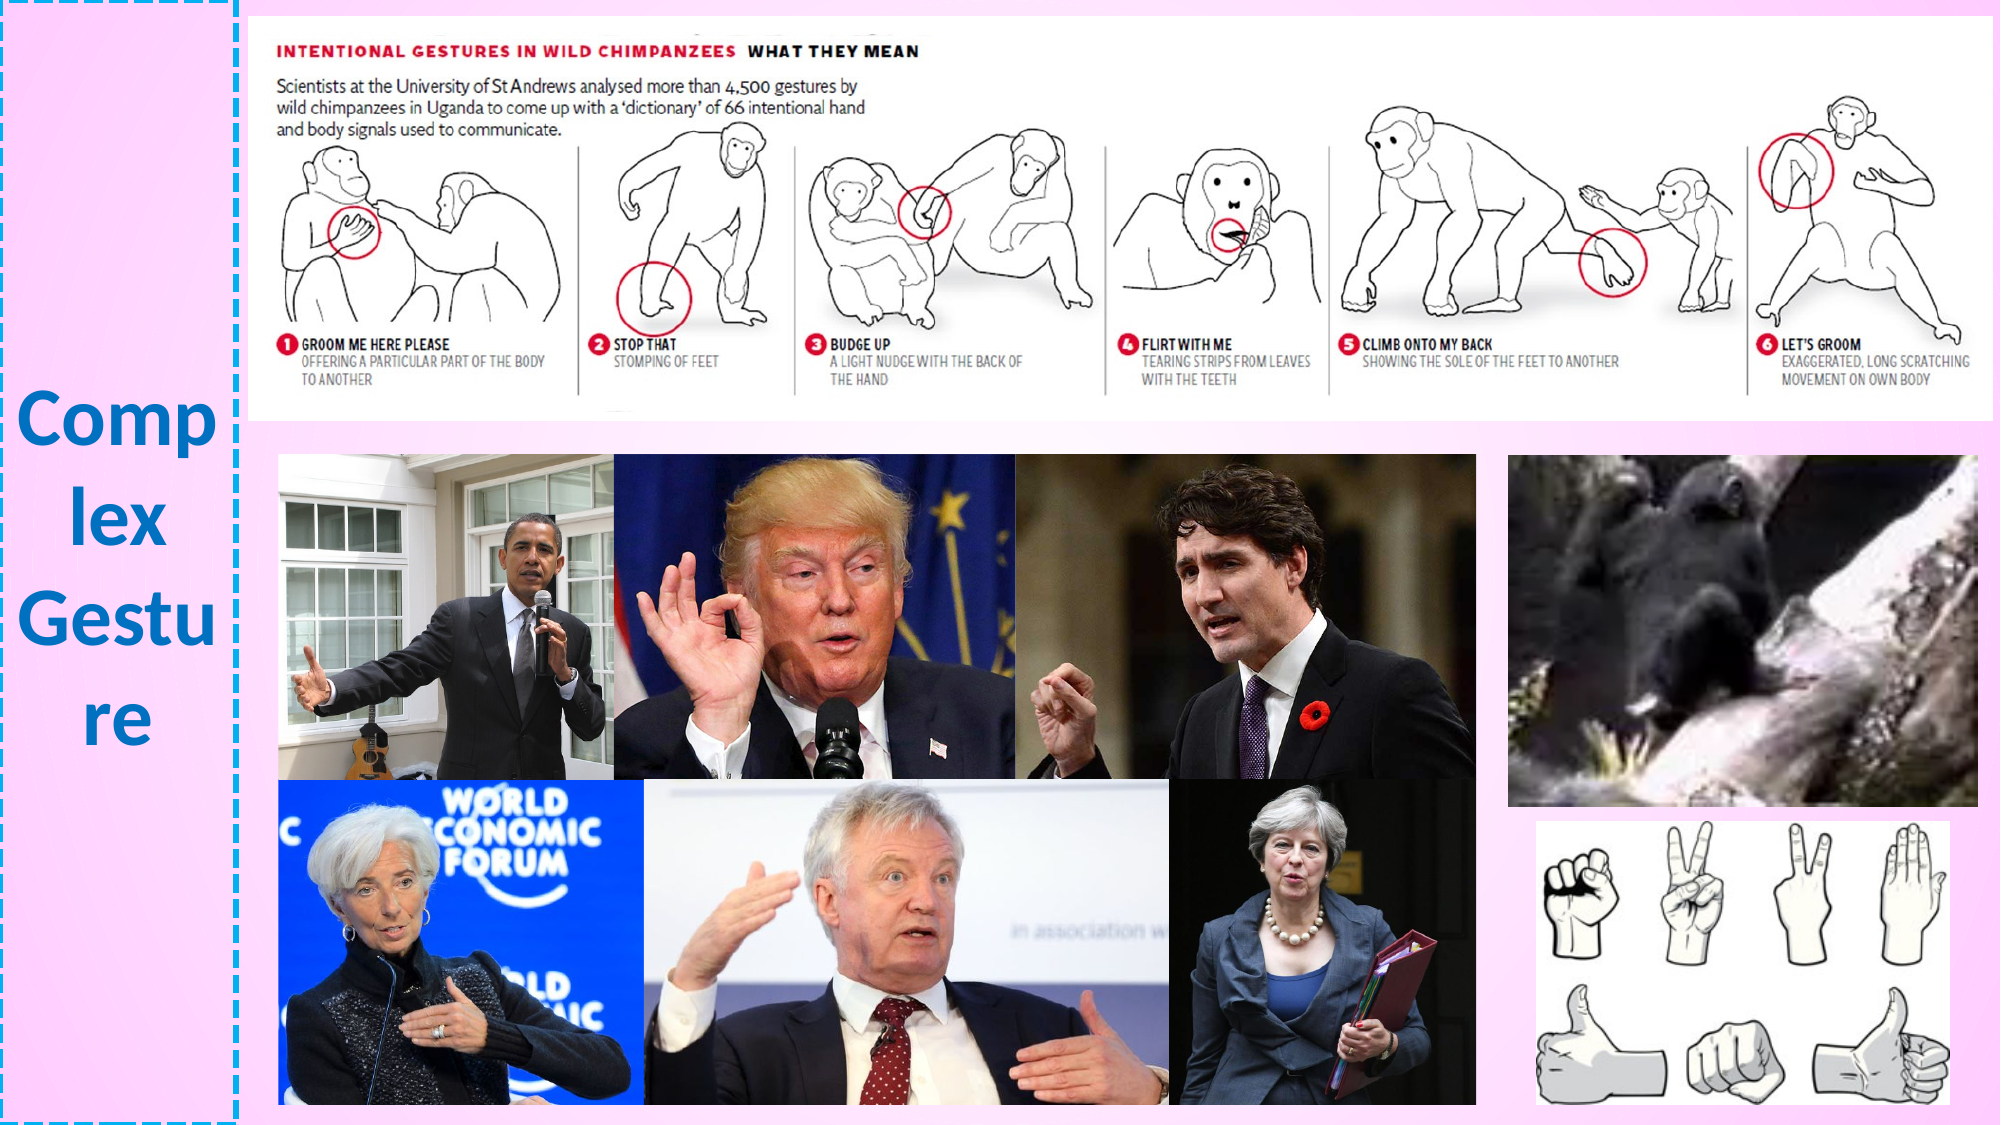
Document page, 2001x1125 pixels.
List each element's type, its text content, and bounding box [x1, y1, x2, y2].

picture [1536, 821, 1951, 1105]
picture [277, 454, 1477, 1105]
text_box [1507, 454, 1979, 808]
title Complex Gesture [0, 0, 237, 1125]
picture [247, 16, 1993, 422]
